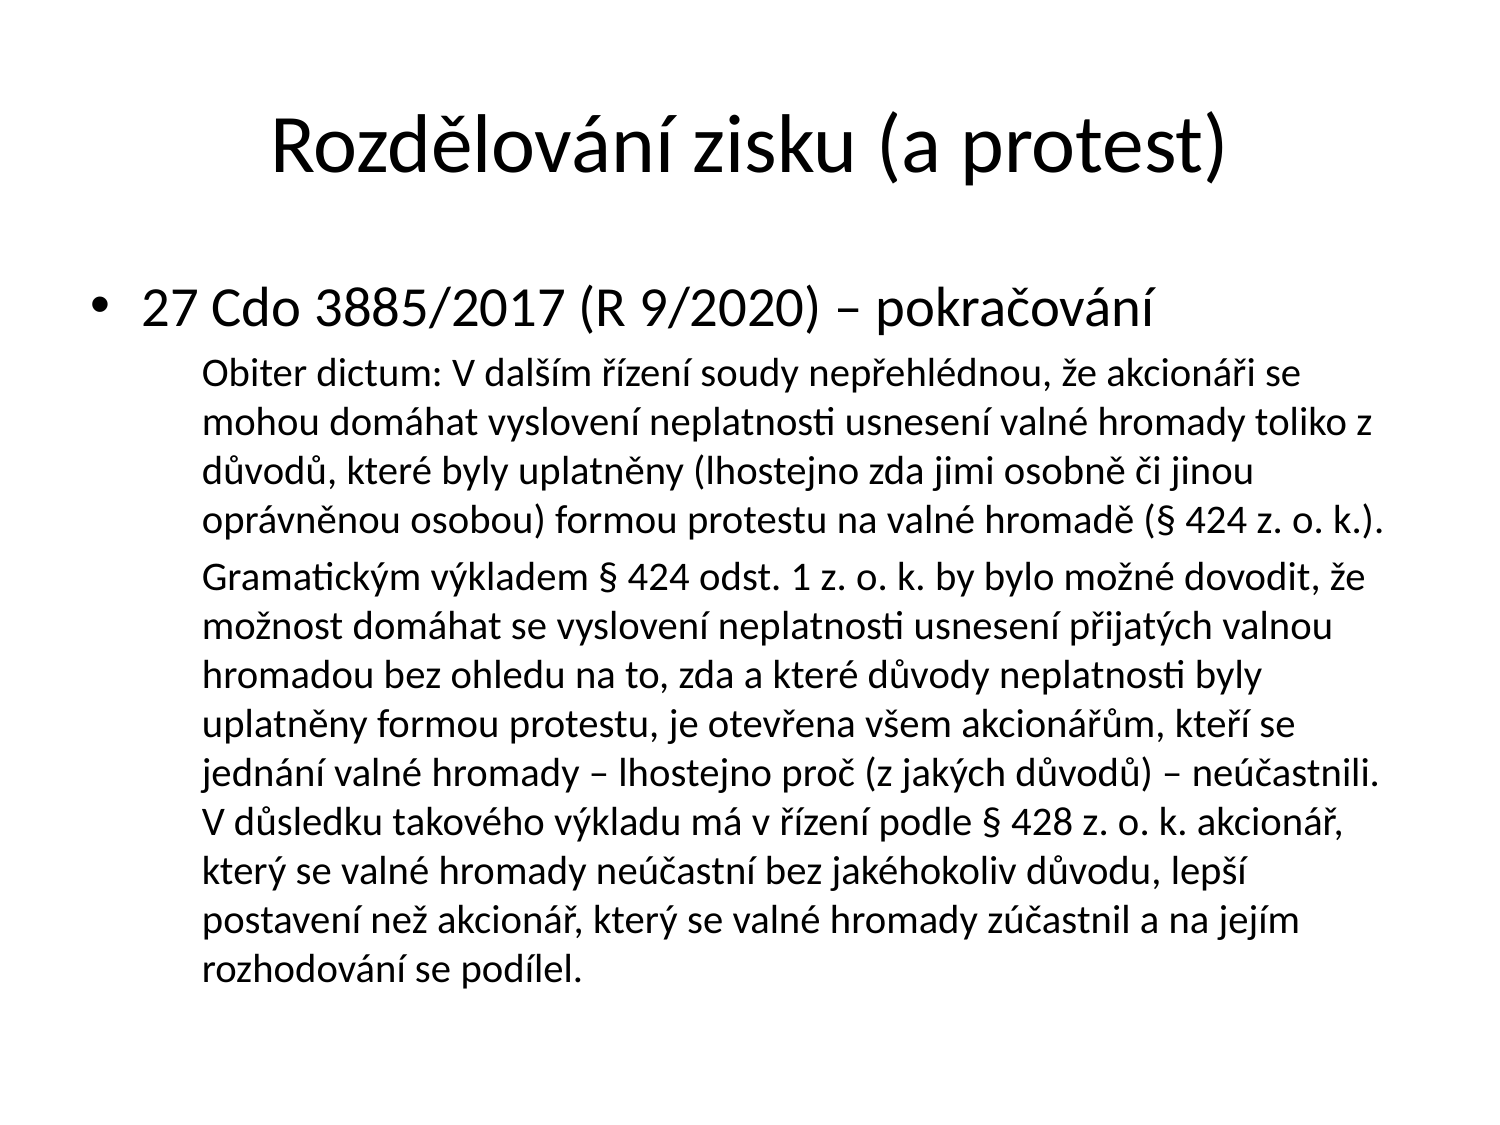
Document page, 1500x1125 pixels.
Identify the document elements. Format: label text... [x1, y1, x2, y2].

title Rozdělování zisku (a protest) [75, 45, 1425, 233]
list 27 Cdo 3885/2017 (R 9/2020) – pokračování Obiter dictum: V dalším řízení soudy nepřehlédnou, že akcionáři se mohou domáhat vyslovení neplatnosti usnesení valné hromady toliko z důvodů, které byly uplatněny (lhostejno zda jimi osobně či jinou oprávněnou osobou) formou protestu na valné hromadě (§ 424 z. o. k.). Gramatickým výkladem § 424 odst. 1 z. o. k. by bylo možné dovodit, že možnost domáhat se vyslovení neplatnosti usnesení přijatých valnou hromadou bez ohledu na to, zda a které důvody neplatnosti byly uplatněny formou protestu, je otevřena všem akcionářům, kteří se jednání valné hromady – lhostejno proč (z jakých důvodů) – neúčastnili. V důsledku takového výkladu má v řízení podle § 428 z. o. k. akcionář, který se valné hromady neúčastní bez jakéhokoliv důvodu, lepší postavení než akcionář, který se valné hromady zúčastnil a na jejím rozhodování se podílel. [75, 262, 1425, 1005]
